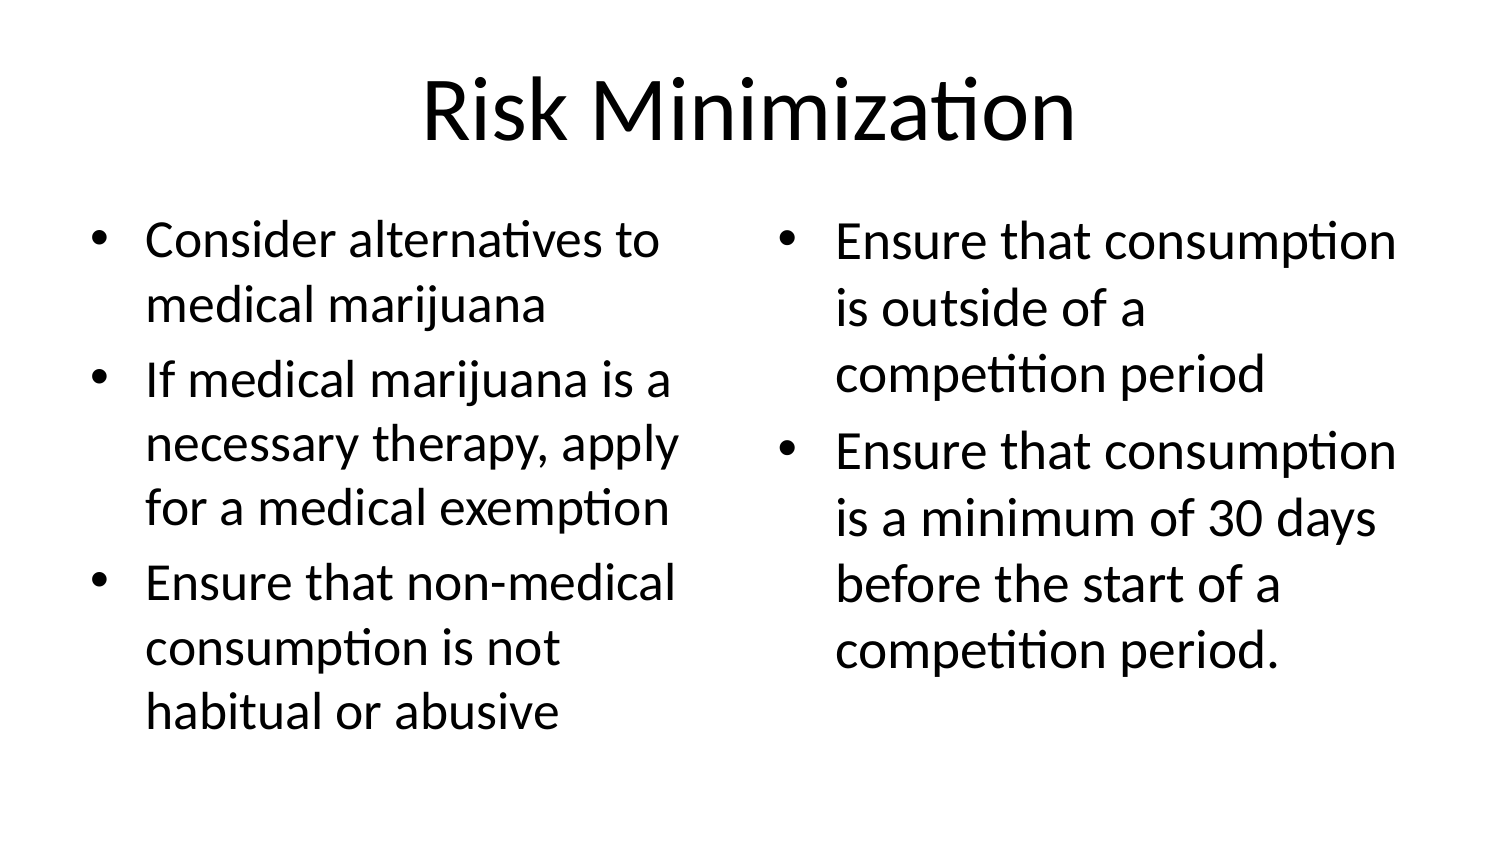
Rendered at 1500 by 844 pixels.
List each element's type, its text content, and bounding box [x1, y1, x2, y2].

list Consider alternatives to medical marijuana If medical marijuana is a necessary therapy, apply for a medical exemption Ensure that non-medical consumption is not habitual or abusive [75, 196, 738, 754]
list Ensure that consumption is outside of a competition period Ensure that consumption is a minimum of 30 days before the start of a competition period. [762, 196, 1425, 754]
title Risk Minimization [75, 33, 1425, 175]
